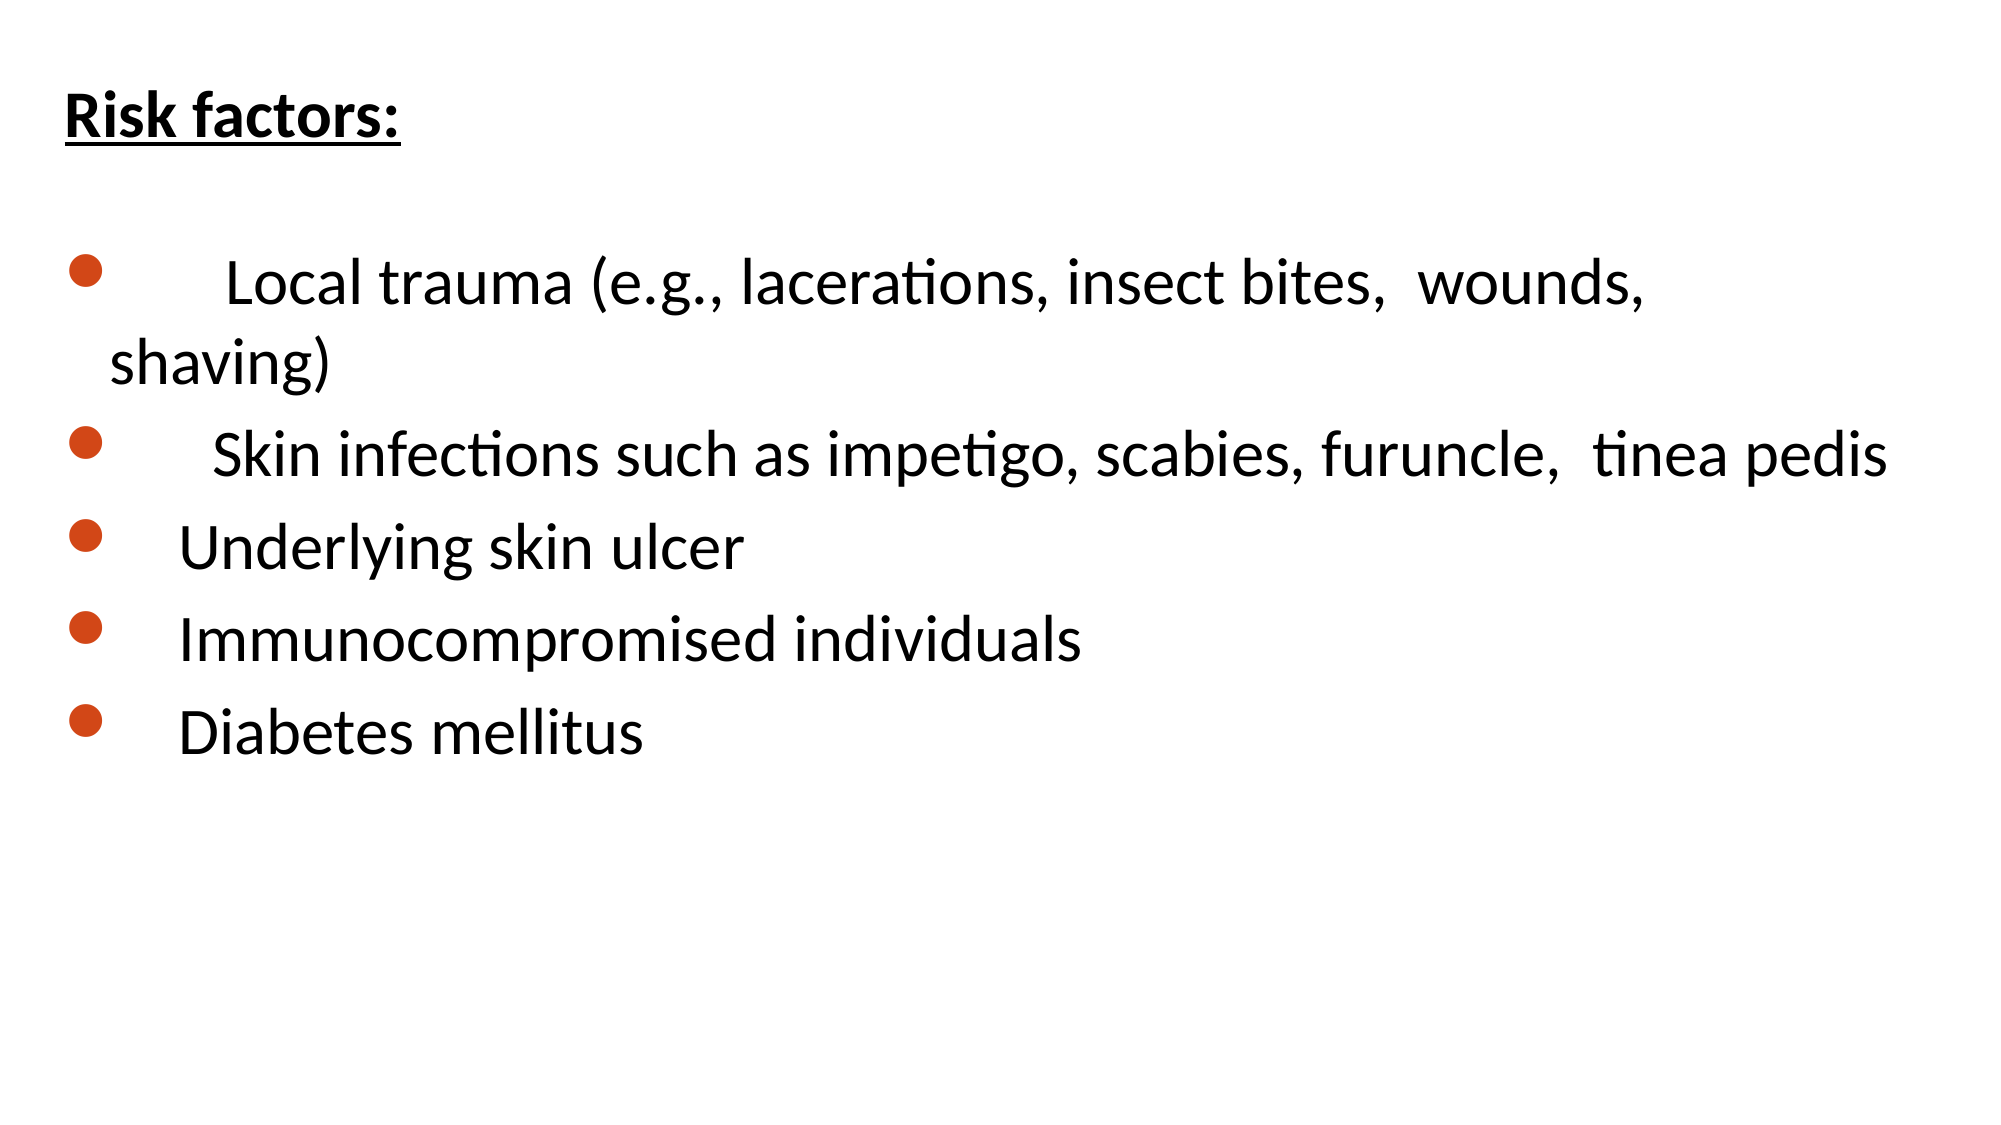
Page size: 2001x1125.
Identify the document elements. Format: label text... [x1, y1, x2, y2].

list Risk factors: Local trauma (e.g., lacerations, insect bites, wounds, shaving) Skin infections such as impetigo, scabies, furuncle, tinea pedis Underlying skin ulcer Immunocompromised individuals Diabetes mellitus [62, 87, 1900, 847]
